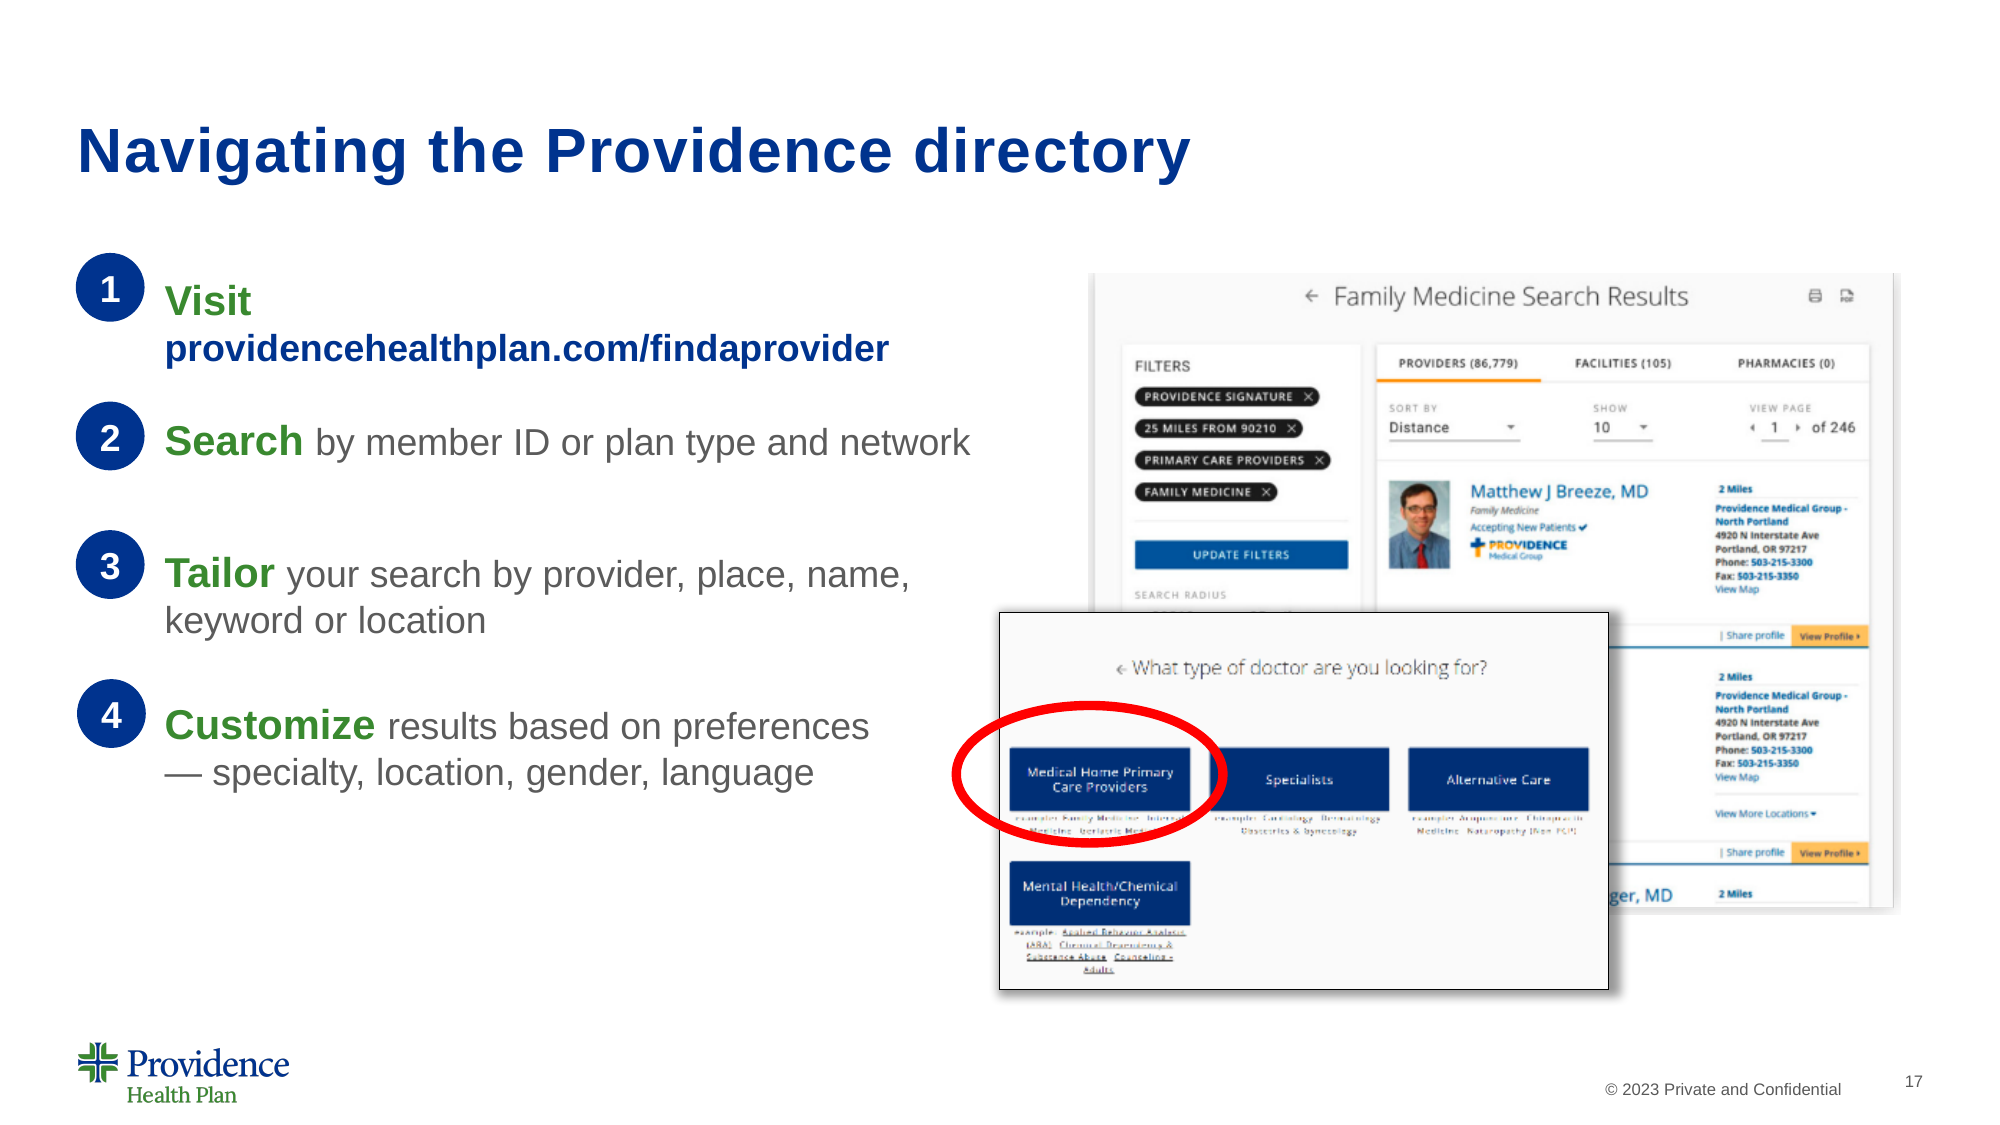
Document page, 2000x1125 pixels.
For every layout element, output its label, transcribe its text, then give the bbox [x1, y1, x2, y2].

picture [999, 273, 1901, 990]
text_box 1 [74, 251, 146, 323]
text_box Visit providencehealthplan.com/findaprovider [149, 266, 995, 376]
text_box 2 [74, 400, 146, 472]
text_box 4 [75, 678, 147, 749]
text_box 3 [74, 529, 146, 600]
text_box Tailor your search by provider, place, name, keyword or location [149, 538, 1072, 649]
title Navigating the Providence directory [75, 75, 1924, 220]
text_box [955, 722, 999, 826]
picture [52, 1016, 315, 1125]
text_box Customize results based on preferences — specialty, location, gender, language [149, 690, 911, 800]
text_box Search by member ID or plan type and network [149, 406, 1019, 472]
